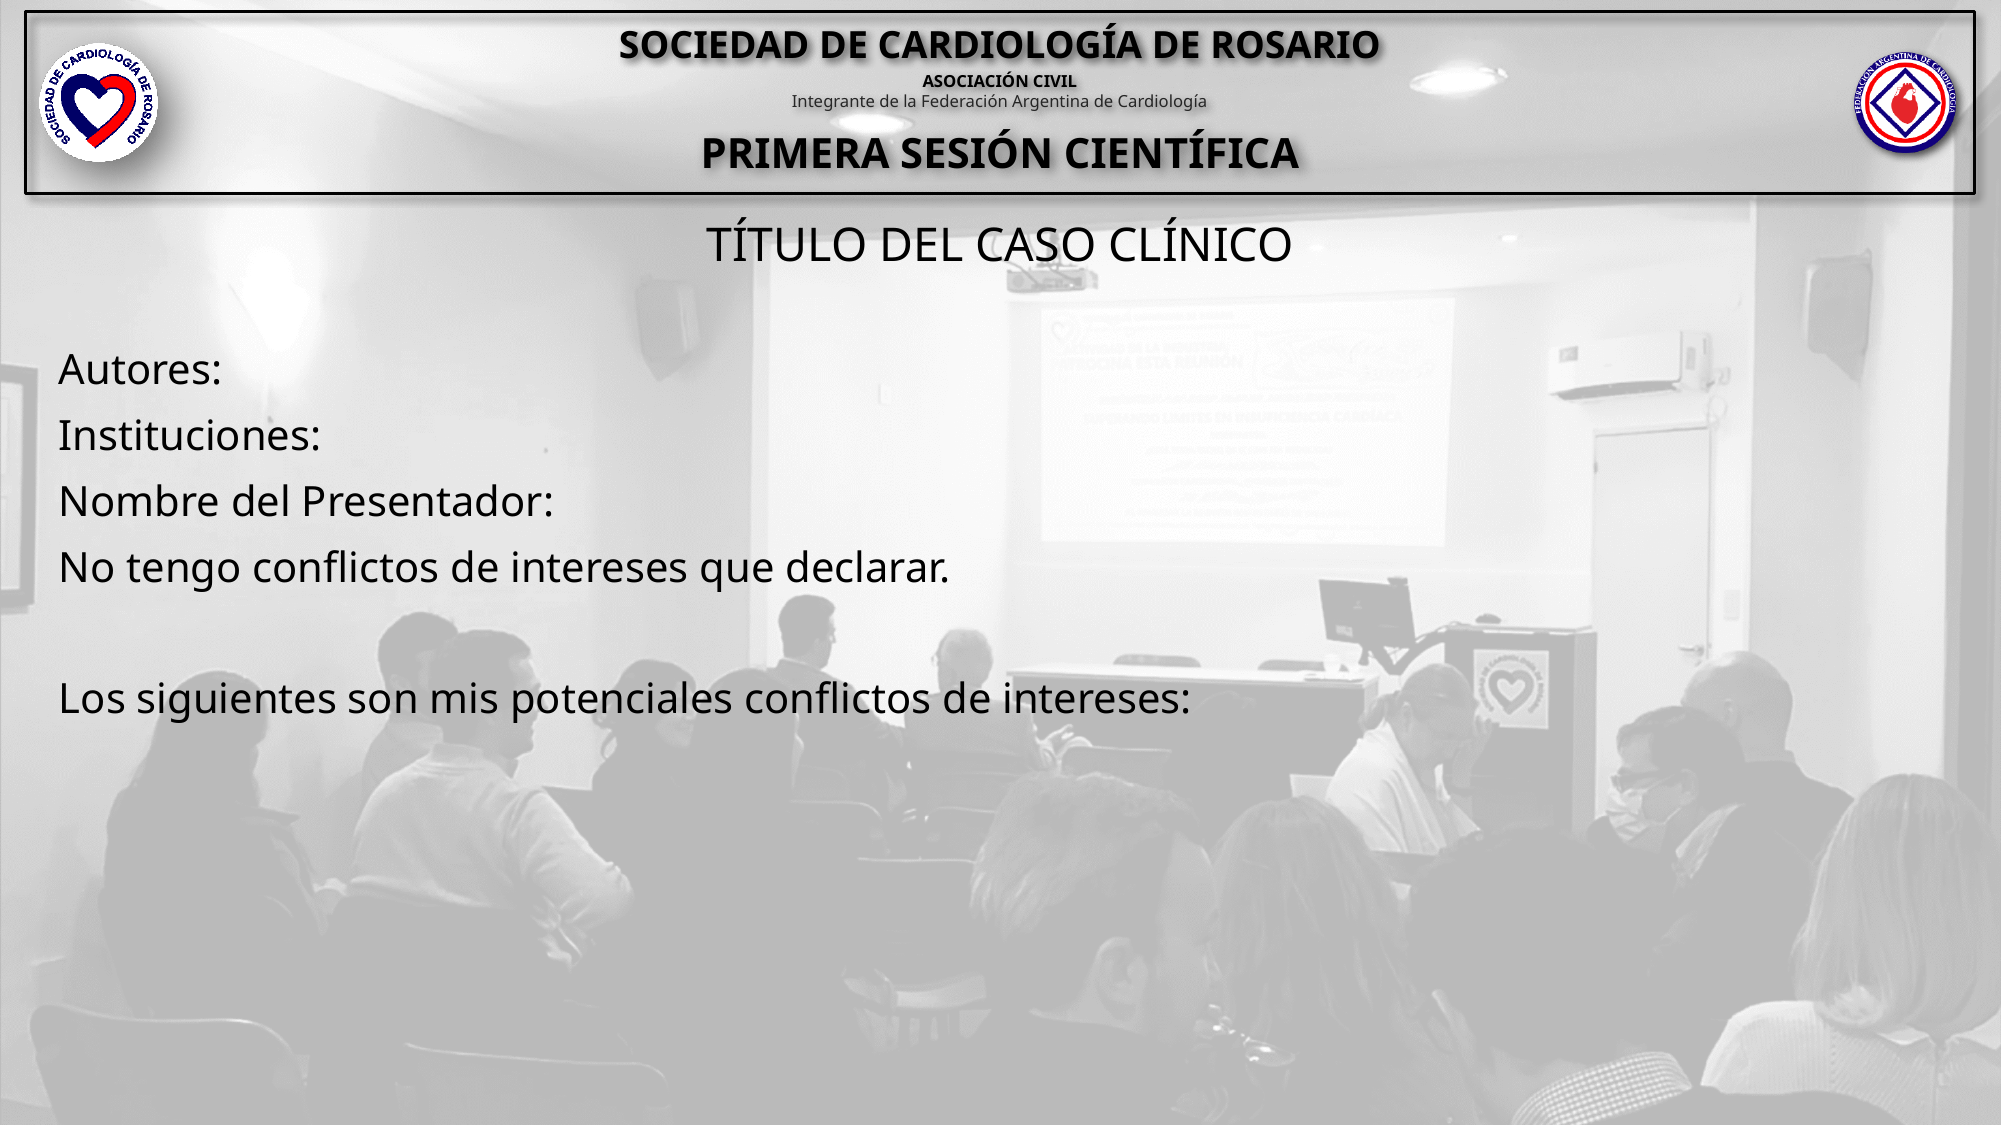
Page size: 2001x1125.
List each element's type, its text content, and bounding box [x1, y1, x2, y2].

picture [39, 43, 158, 162]
subtitle Autores: Instituciones: Nombre del Presentador: No tengo conflictos de intereses que declarar. Los siguientes son mis potenciales conflictos de intereses: [43, 341, 1957, 981]
picture [1854, 52, 1956, 153]
title TÍTULO DEL CASO CLÍNICO [43, 213, 1957, 279]
